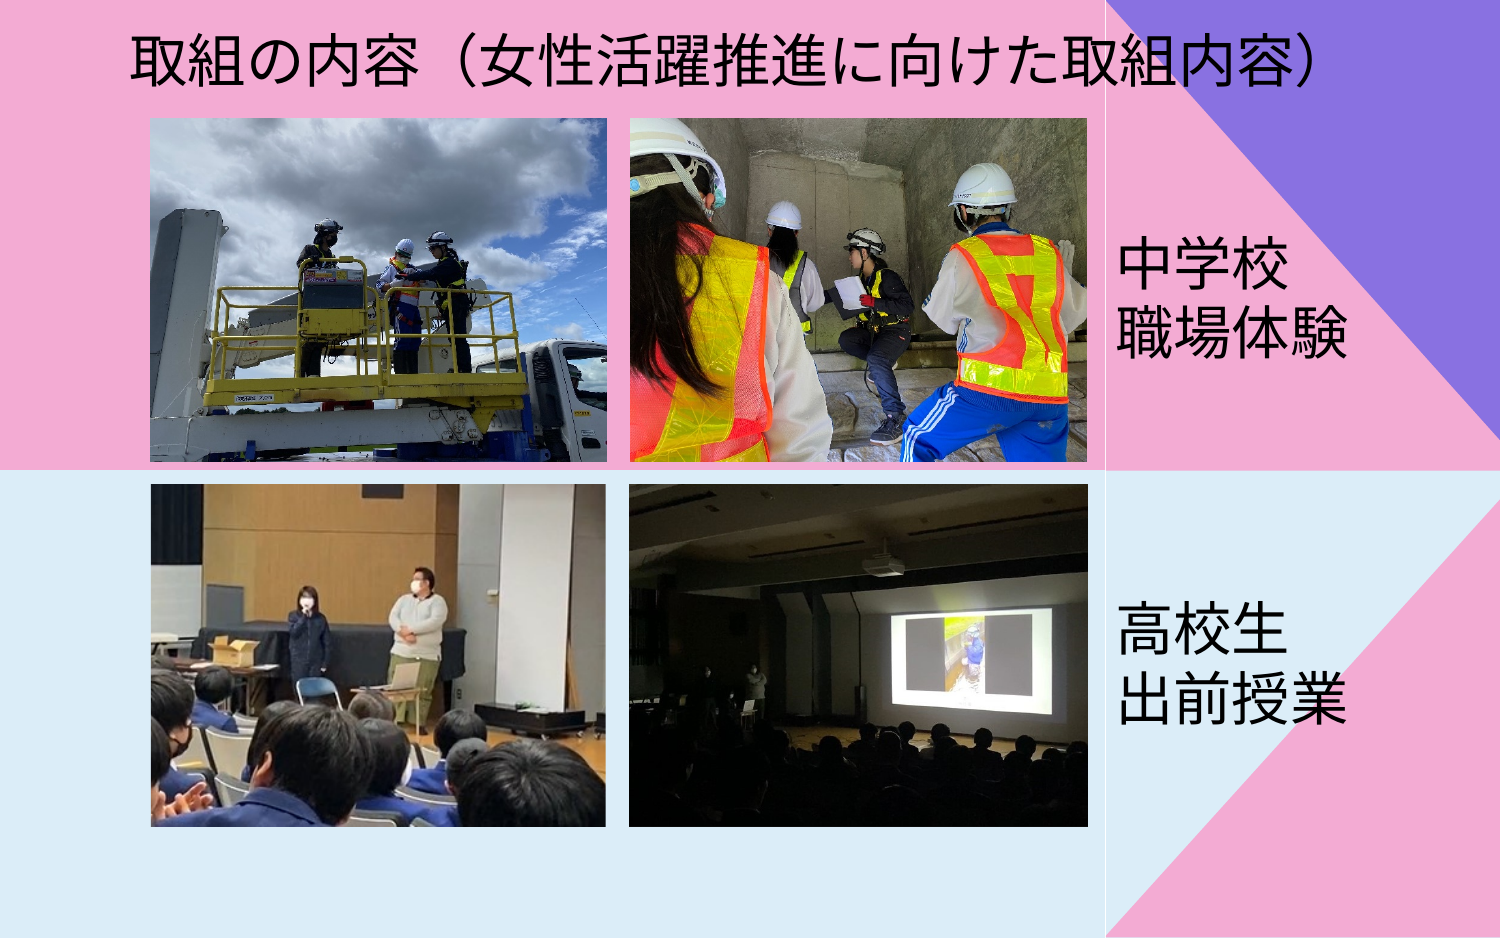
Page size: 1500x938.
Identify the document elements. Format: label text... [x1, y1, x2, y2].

picture [629, 484, 1088, 827]
picture [149, 118, 607, 462]
text_box 高校生 出前授業 [1100, 584, 1364, 740]
text_box [0, 470, 1105, 938]
picture [150, 484, 606, 827]
text_box [0, 0, 1105, 470]
text_box 取組の内容（女性活躍推進に向けた取組内容） [21, 0, 1461, 124]
text_box 中学校 職場体験 [1100, 219, 1364, 374]
picture [630, 118, 1087, 462]
